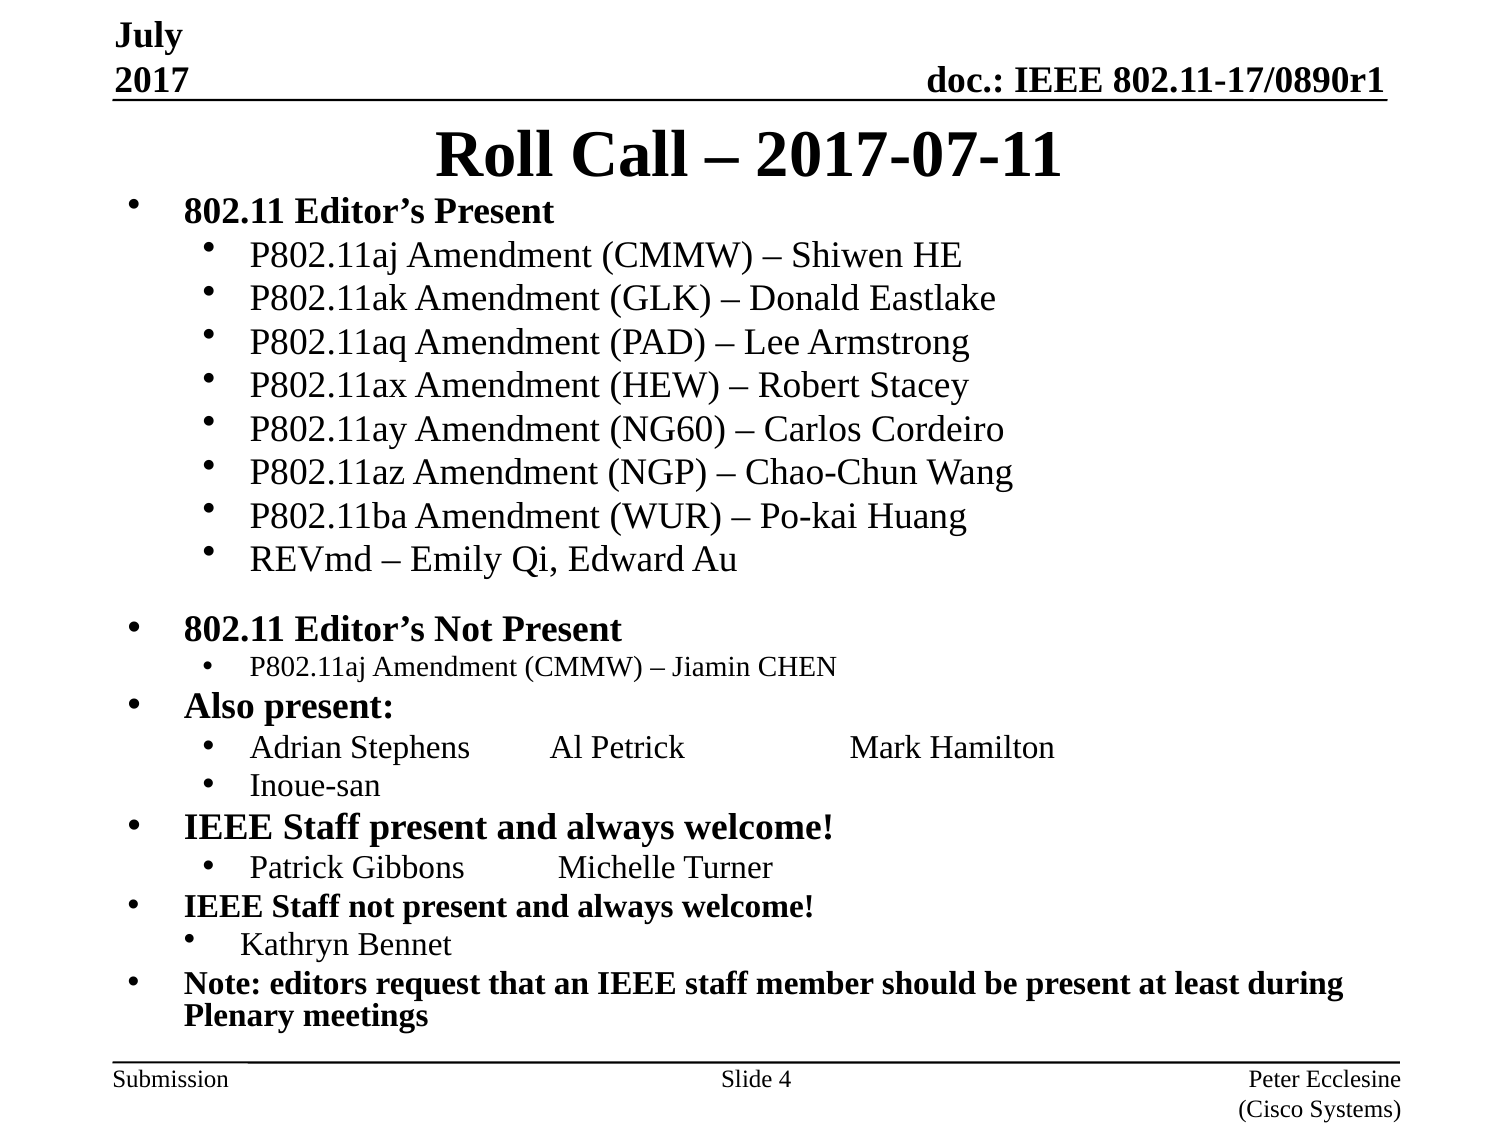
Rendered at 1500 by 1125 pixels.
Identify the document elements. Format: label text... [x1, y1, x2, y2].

list 802.11 Editor’s Present P802.11aj Amendment (CMMW) – Shiwen HE P802.11ak Amendment (GLK) – Donald Eastlake P802.11aq Amendment (PAD) – Lee Armstrong P802.11ax Amendment (HEW) – Robert Stacey P802.11ay Amendment (NG60) – Carlos Cordeiro P802.11az Amendment (NGP) – Chao-Chun Wang P802.11ba Amendment (WUR) – Po-kai Huang REVmd – Emily Qi, Edward Au 802.11 Editor’s Not Present P802.11aj Amendment (CMMW) – Jiamin CHEN Also present: Adrian Stephens Al Petrick Mark Hamilton Inoue-san IEEE Staff present and always welcome! Patrick Gibbons Michelle Turner IEEE Staff not present and always welcome! Kathryn Bennet Note: editors request that an IEEE staff member should be present at least during Plenary meetings [112, 187, 1388, 1125]
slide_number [114, 54, 265, 101]
footer Peter Ecclesine (Cisco Systems) [1181, 1061, 1402, 1093]
title Roll Call – 2017-07-11 [112, 62, 1388, 187]
